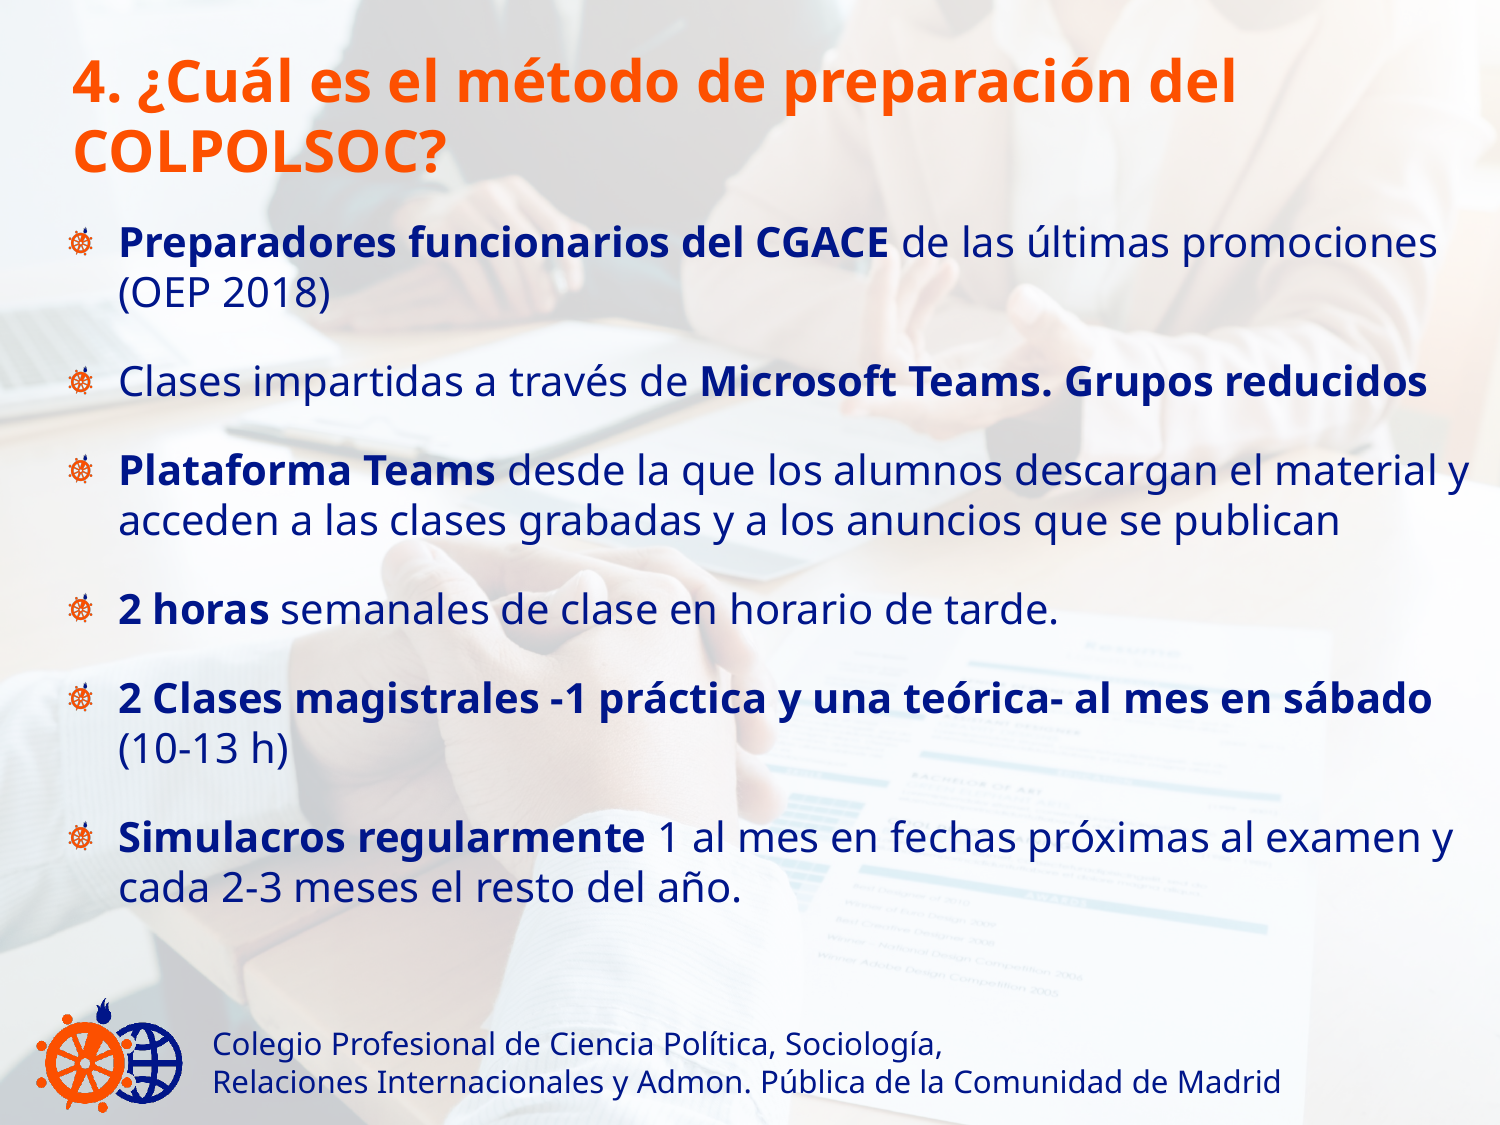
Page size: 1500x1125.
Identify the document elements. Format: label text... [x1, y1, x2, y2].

picture [68, 453, 93, 484]
picture [68, 820, 93, 851]
picture [68, 226, 93, 256]
list Preparadores funcionarios del CGACE de las últimas promociones (OEP 2018) Clases impartidas a través de Microsoft Teams. Grupos reducidos Plataforma Teams desde la que los alumnos descargan el material y acceden a las clases grabadas y a los anuncios que se publican 2 horas semanales de clase en horario de tarde. 2 Clases magistrales -1 práctica y una teórica- al mes en sábado (10-13 h) Simulacros regularmente 1 al mes en fechas próximas al examen y cada 2-3 meses el resto del año. [52, 207, 1500, 1012]
text_box 4. ¿Cuál es el método de preparación del COLPOLSOC? [57, 0, 1443, 207]
picture [21, 986, 197, 1125]
picture [68, 592, 93, 623]
picture [68, 681, 93, 712]
picture [68, 365, 93, 395]
